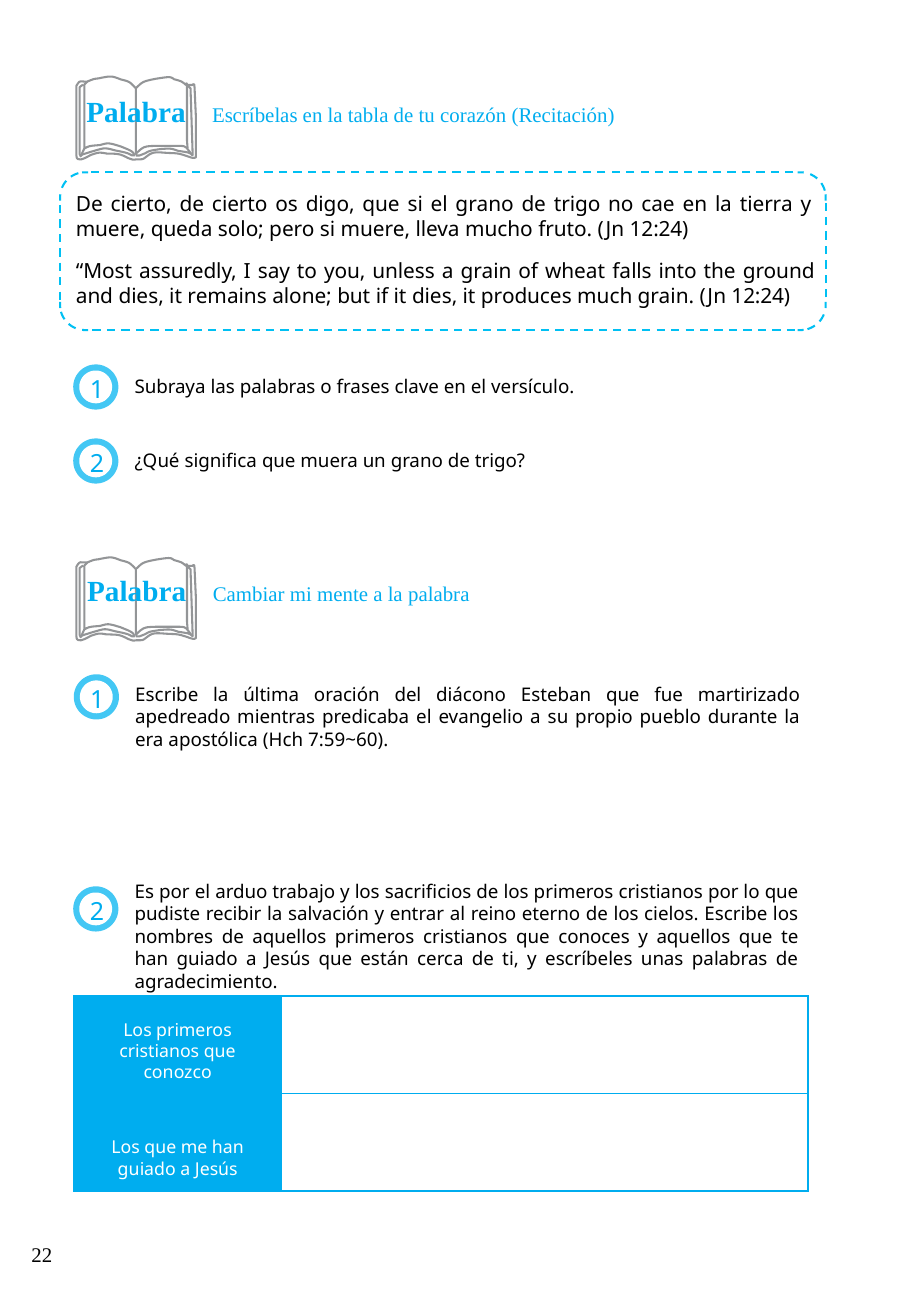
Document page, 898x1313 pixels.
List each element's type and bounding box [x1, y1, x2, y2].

text_box [29, 76, 826, 1269]
